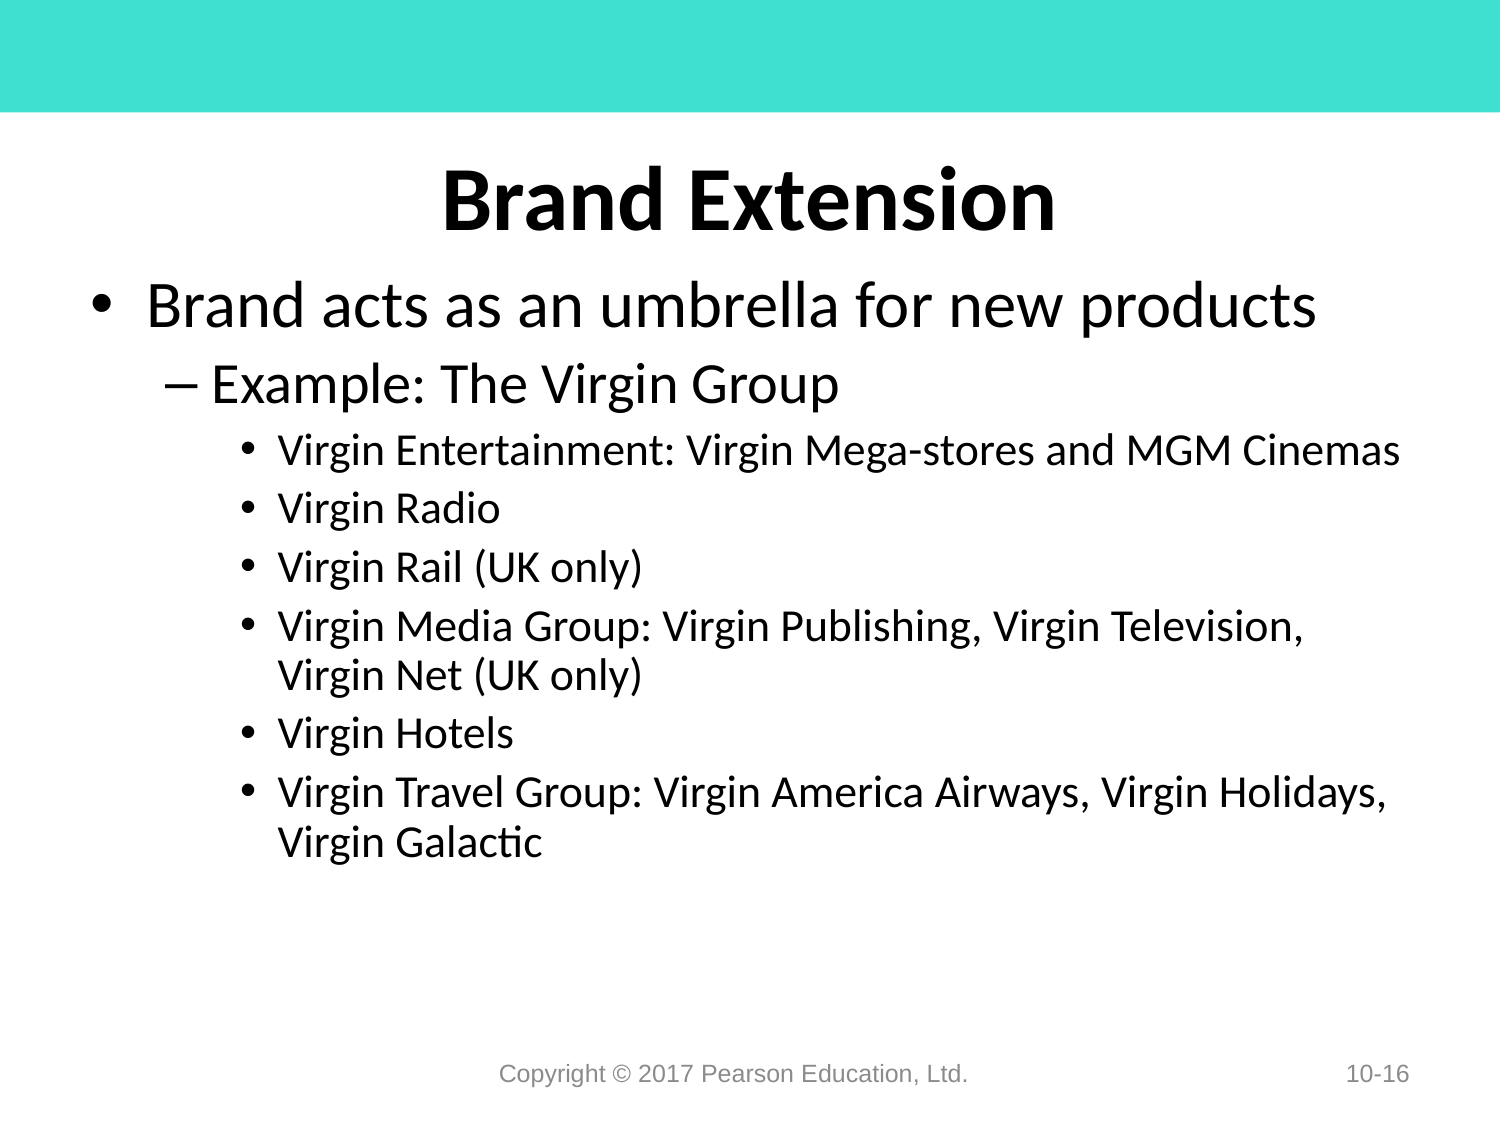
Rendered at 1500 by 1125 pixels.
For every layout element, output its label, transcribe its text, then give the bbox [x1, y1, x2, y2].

title Brand Extension [75, 99, 1425, 262]
slide_number 10-16 [1074, 1042, 1425, 1103]
list Brand acts as an umbrella for new products Example: The Virgin Group Virgin Entertainment: Virgin Mega-stores and MGM Cinemas Virgin Radio Virgin Rail (UK only) Virgin Media Group: Virgin Publishing, Virgin Television, Virgin Net (UK only) Virgin Hotels Virgin Travel Group: Virgin America Airways, Virgin Holidays, Virgin Galactic [75, 262, 1425, 1042]
footer Copyright © 2017 Pearson Education, Ltd. [481, 1042, 988, 1103]
